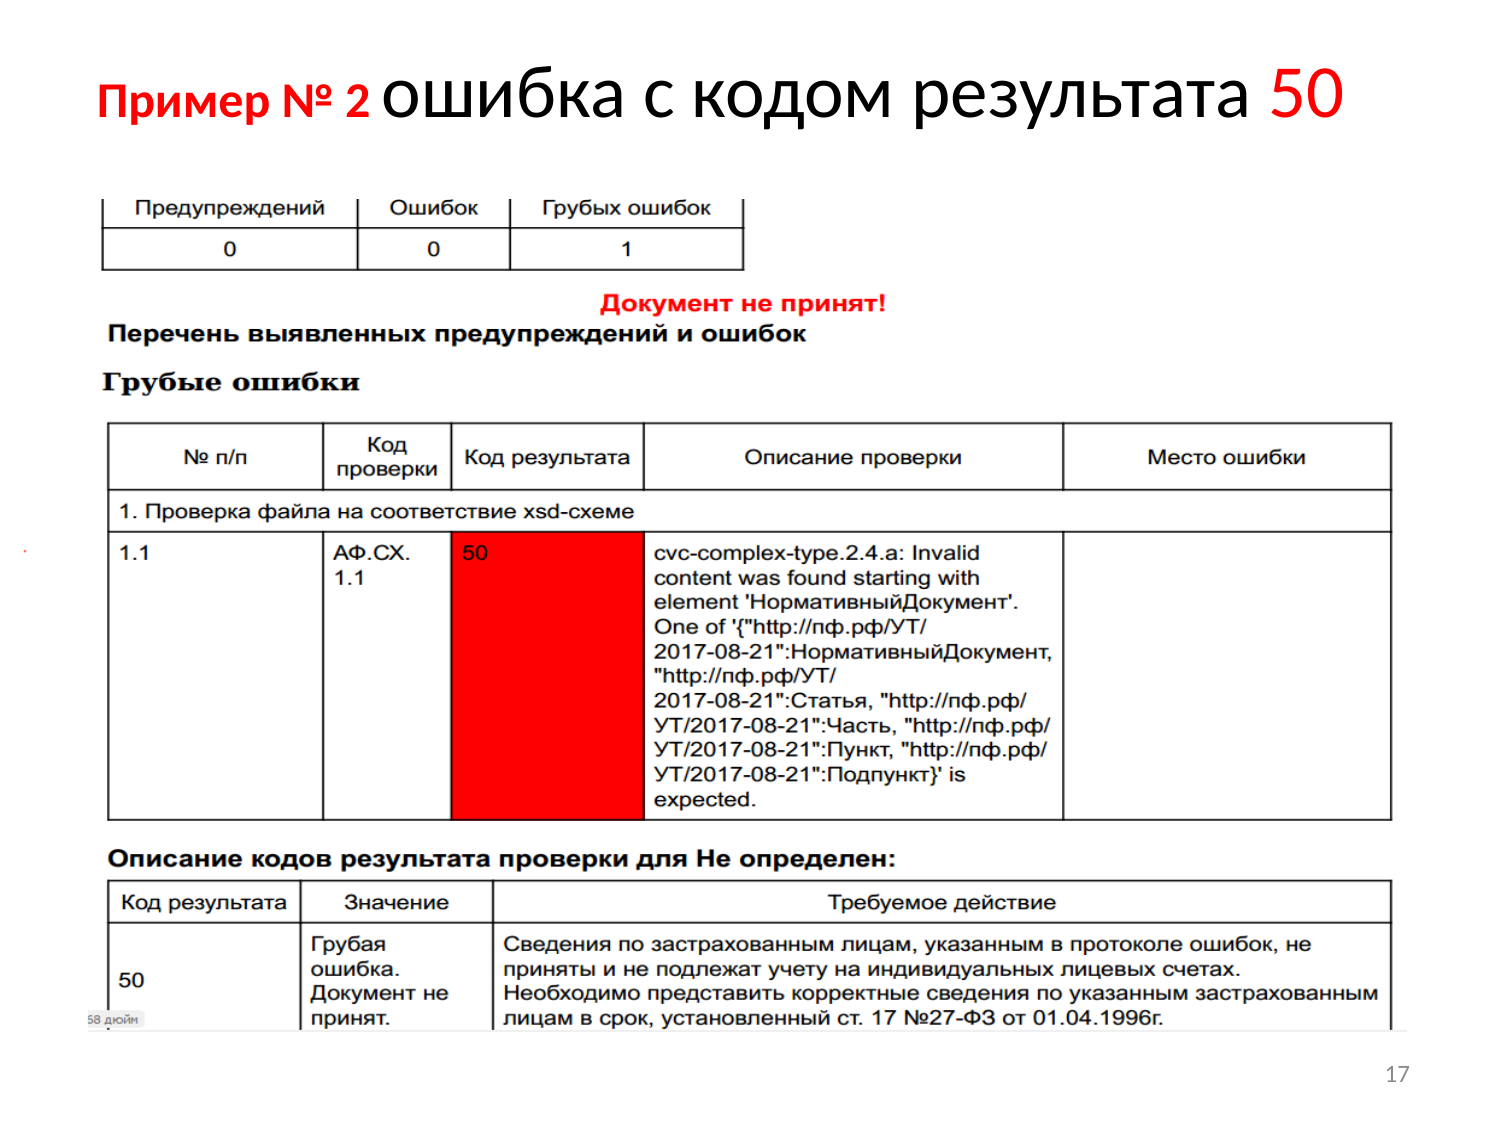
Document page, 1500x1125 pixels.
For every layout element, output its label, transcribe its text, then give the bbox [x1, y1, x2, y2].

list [23, 198, 1407, 1032]
text_box Пример № 2 ошибка с кодом результата 50 [82, 35, 1454, 140]
slide_number 17 [1074, 1042, 1425, 1103]
